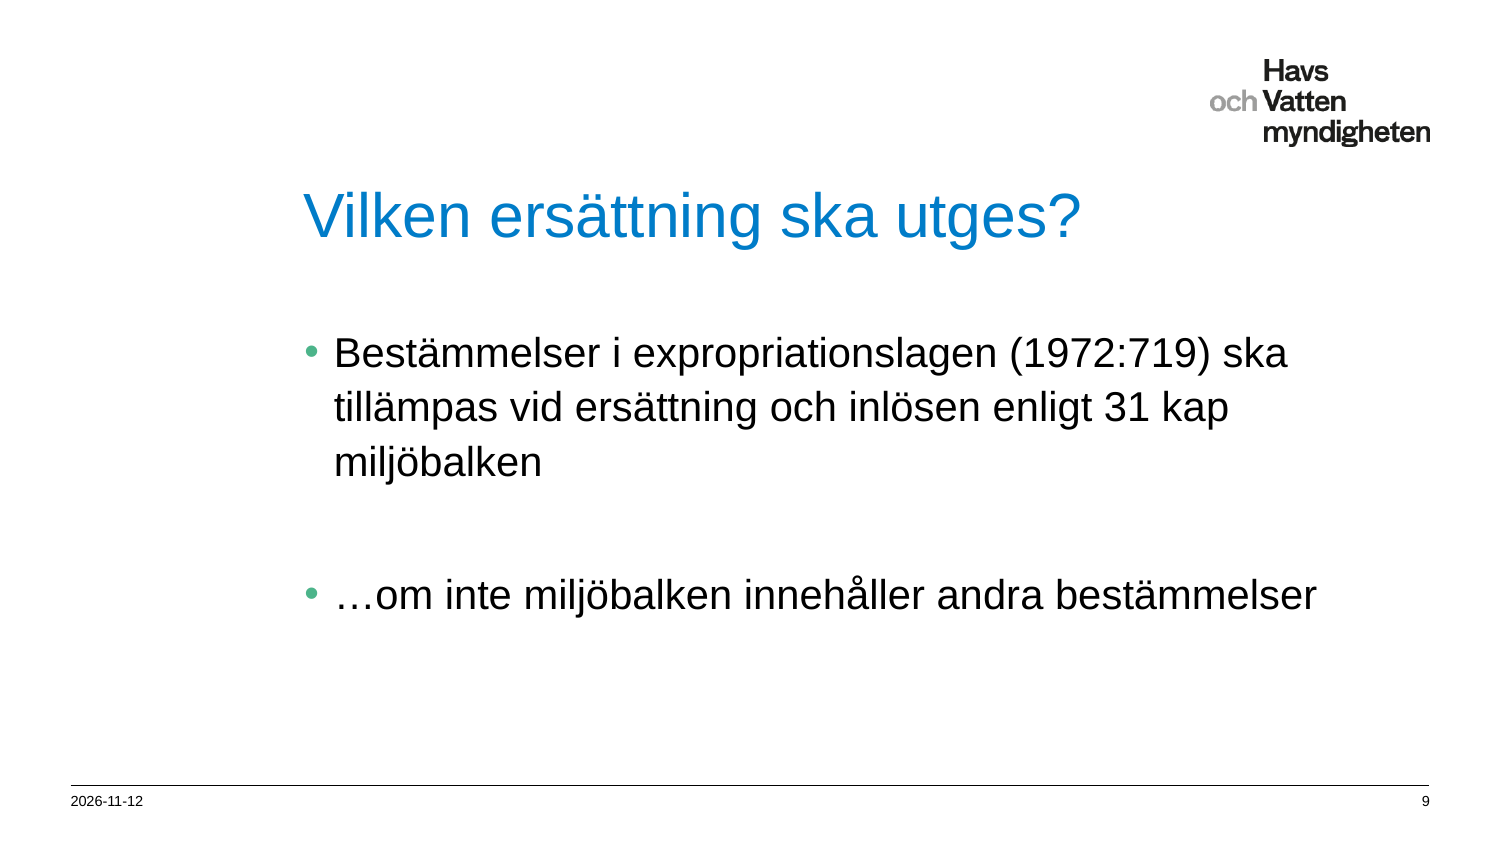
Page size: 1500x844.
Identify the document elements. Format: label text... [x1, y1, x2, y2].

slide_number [55, 785, 278, 816]
title Vilken ersättning ska utges? [288, 114, 1178, 258]
slide_number 9 [1328, 785, 1445, 816]
picture [1210, 59, 1430, 147]
list Bestämmelser i expropriationslagen (1972:719) ska tillämpas vid ersättning och inlösen enligt 31 kap miljöbalken …om inte miljöbalken innehåller andra bestämmelser [289, 314, 1447, 753]
